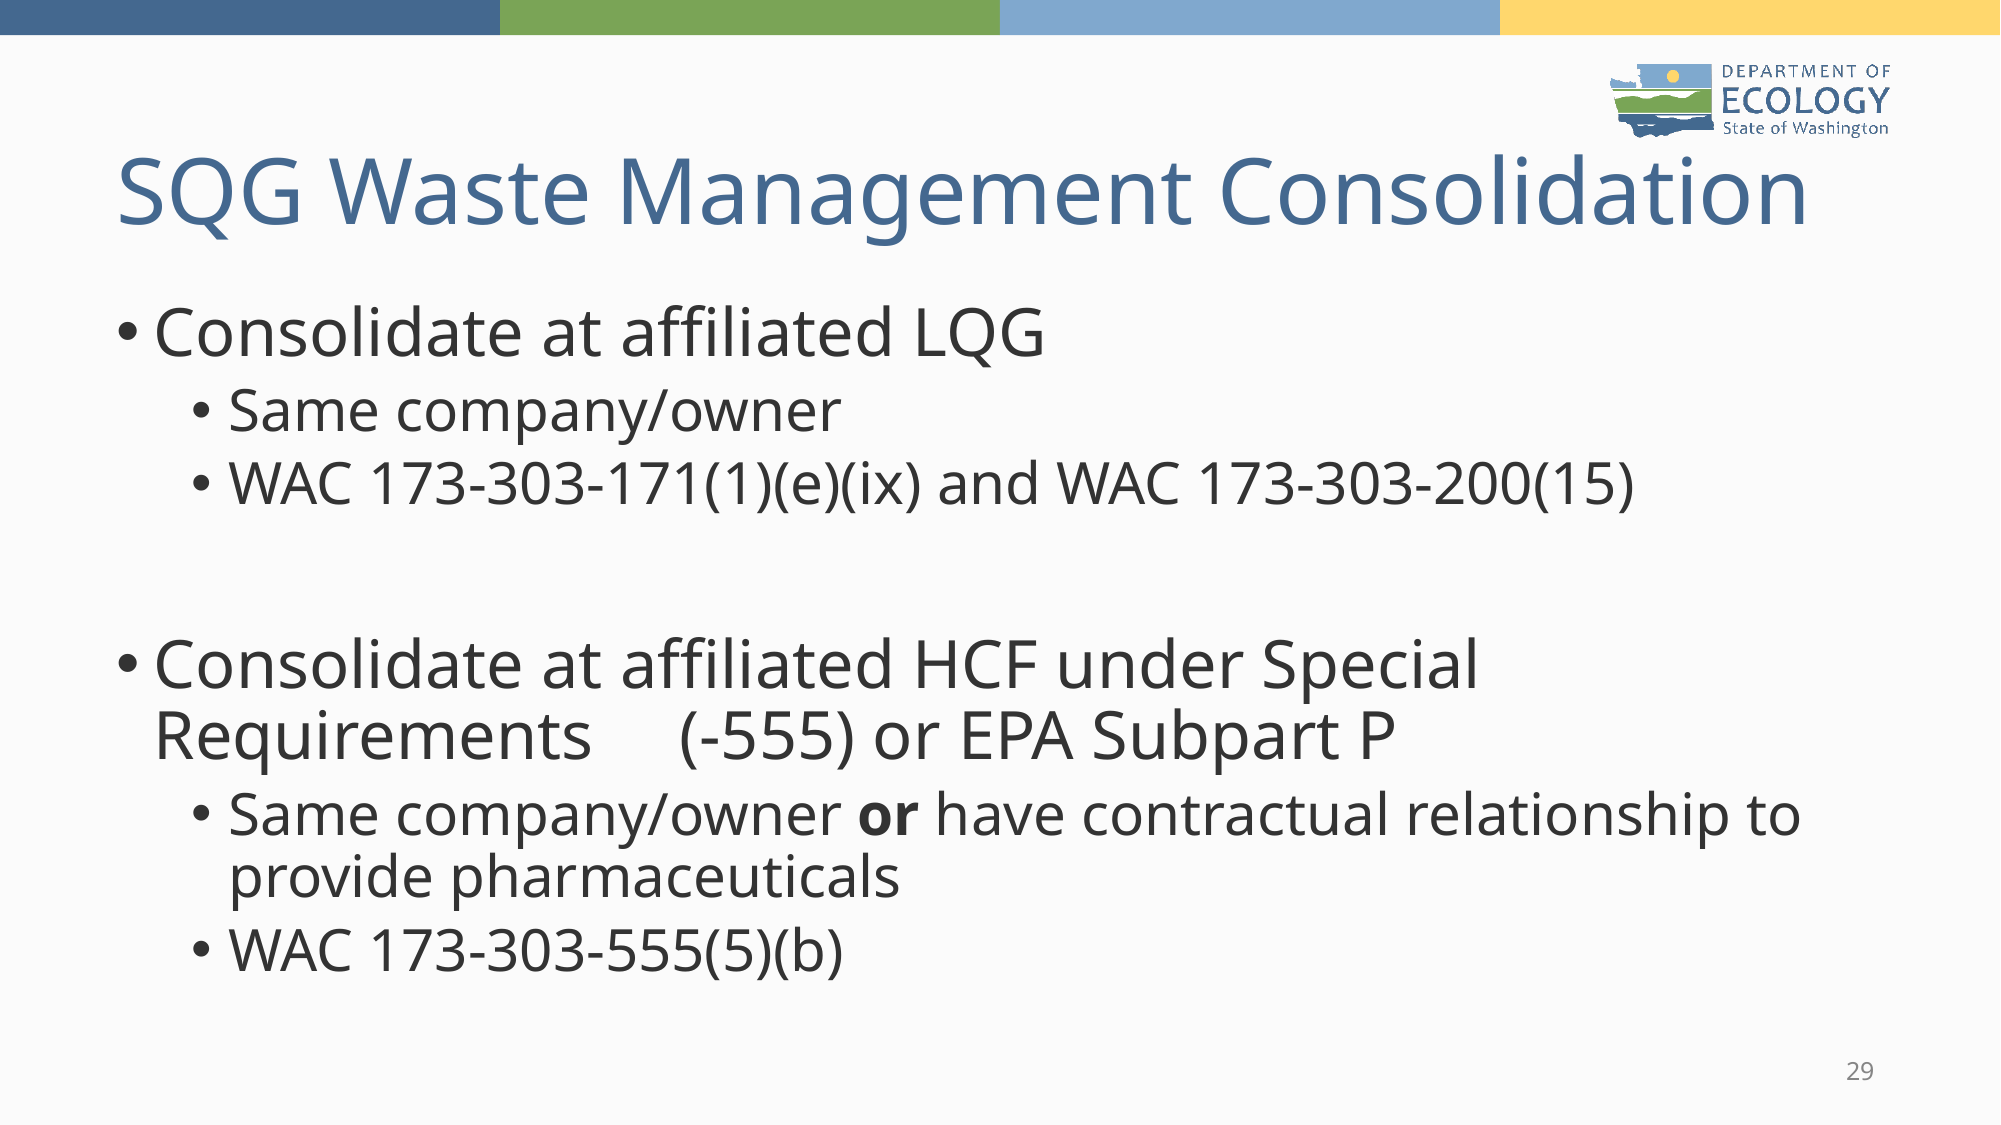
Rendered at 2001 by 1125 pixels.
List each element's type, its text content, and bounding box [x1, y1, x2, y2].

title SQG Waste Management Consolidation [100, 64, 1890, 252]
list Consolidate at affiliated LQG Same company/owner WAC 173-303-171(1)(e)(ix) and WAC 173-303-200(15) Consolidate at affiliated HCF under Special Requirements (-555) or EPA Subpart P Same company/owner or have contractual relationship to provide pharmaceuticals WAC 173-303-555(5)(b) [100, 291, 1890, 1014]
slide_number 29 [1439, 1042, 1890, 1103]
